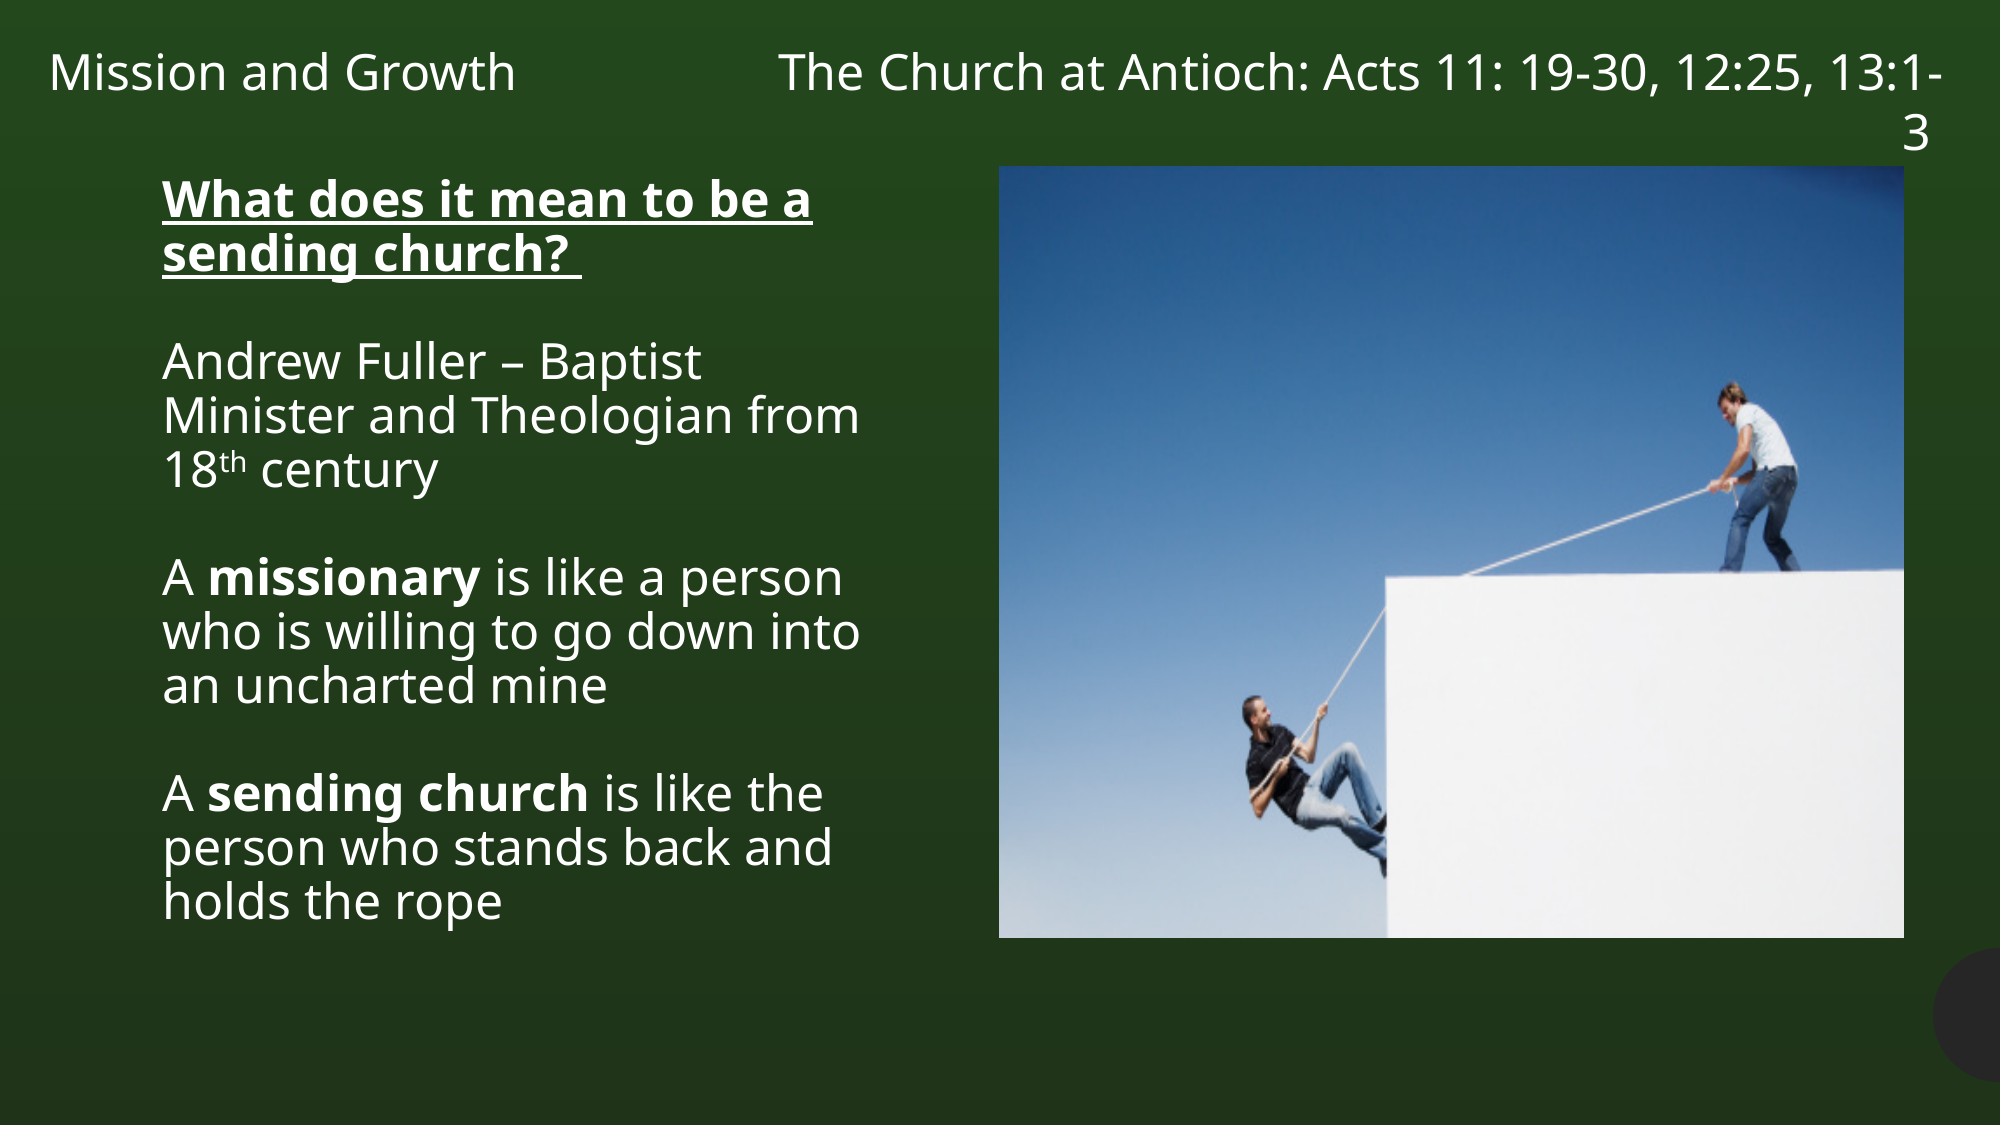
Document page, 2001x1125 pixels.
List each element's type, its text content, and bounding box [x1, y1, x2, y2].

text_box What does it mean to be a sending church? Andrew Fuller – Baptist Minister and Theologian from 18th century A missionary is like a person who is willing to go down into an uncharted mine A sending church is like the person who stands back and holds the rope [147, 167, 897, 1031]
picture [999, 166, 1904, 939]
text_box The Church at Antioch: Acts 11: 19-30, 12:25, 13:1-3 [745, 32, 1960, 168]
text_box Mission and Growth [33, 33, 745, 109]
